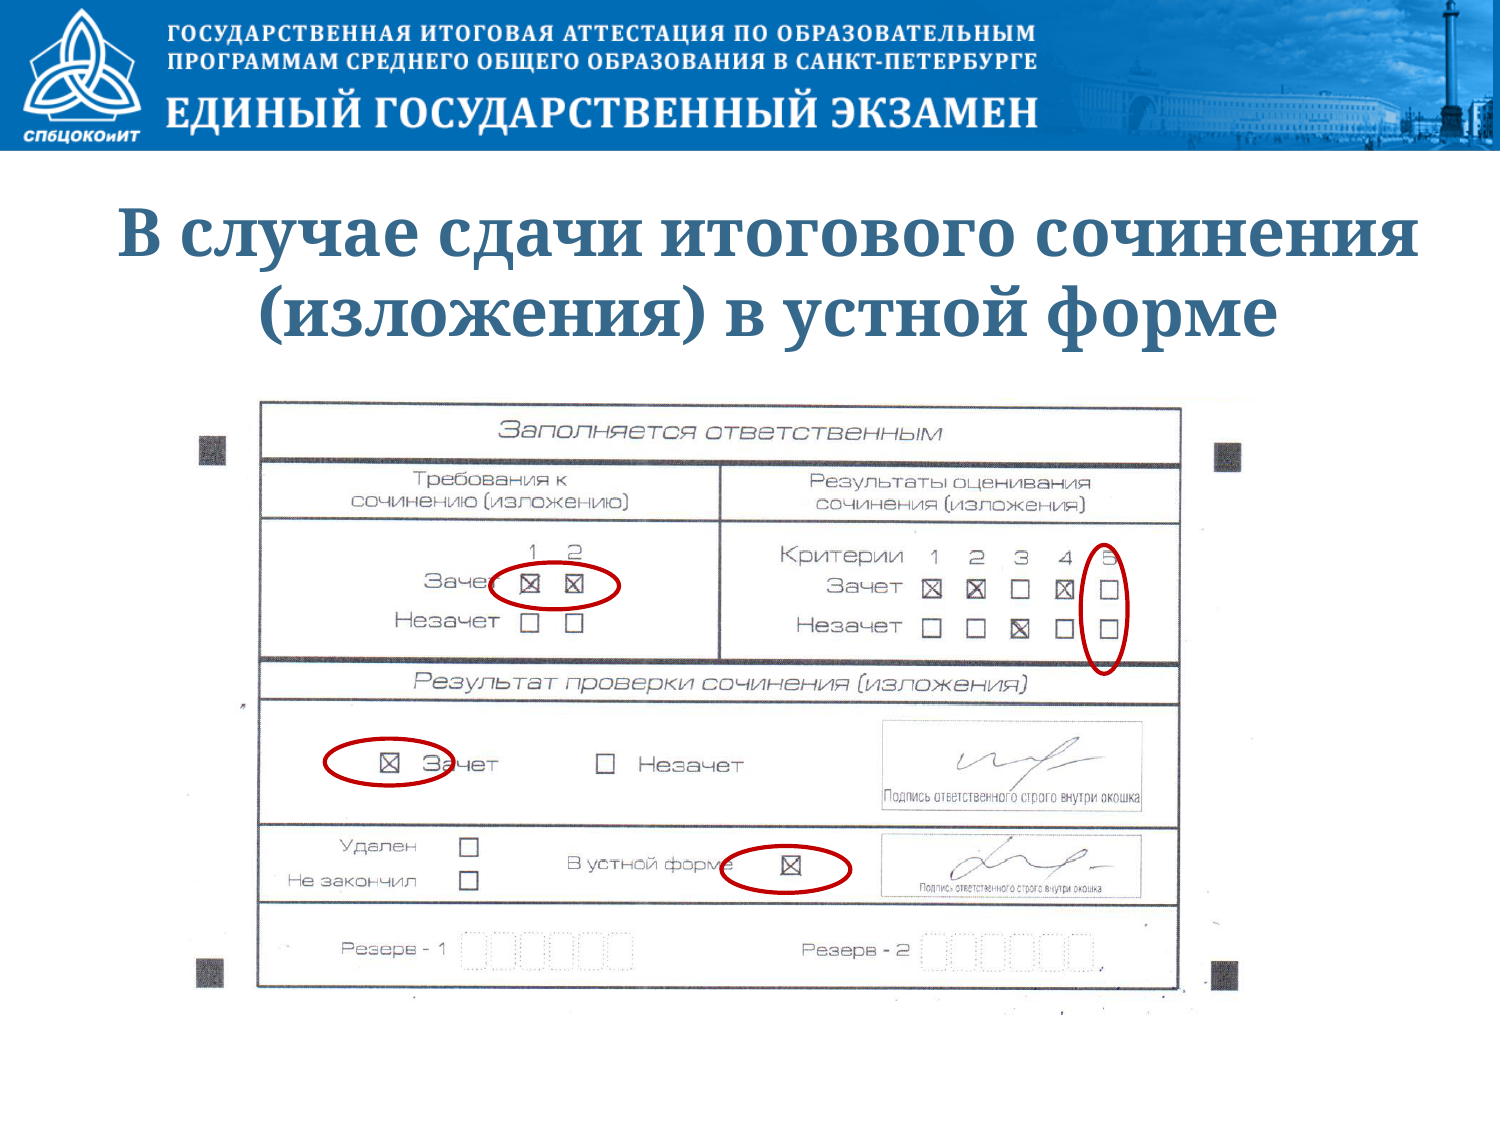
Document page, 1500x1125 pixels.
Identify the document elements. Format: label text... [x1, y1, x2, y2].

picture [0, 0, 1500, 1125]
title В случае сдачи итогового сочинения (изложения) в устной форме [93, 175, 1444, 364]
